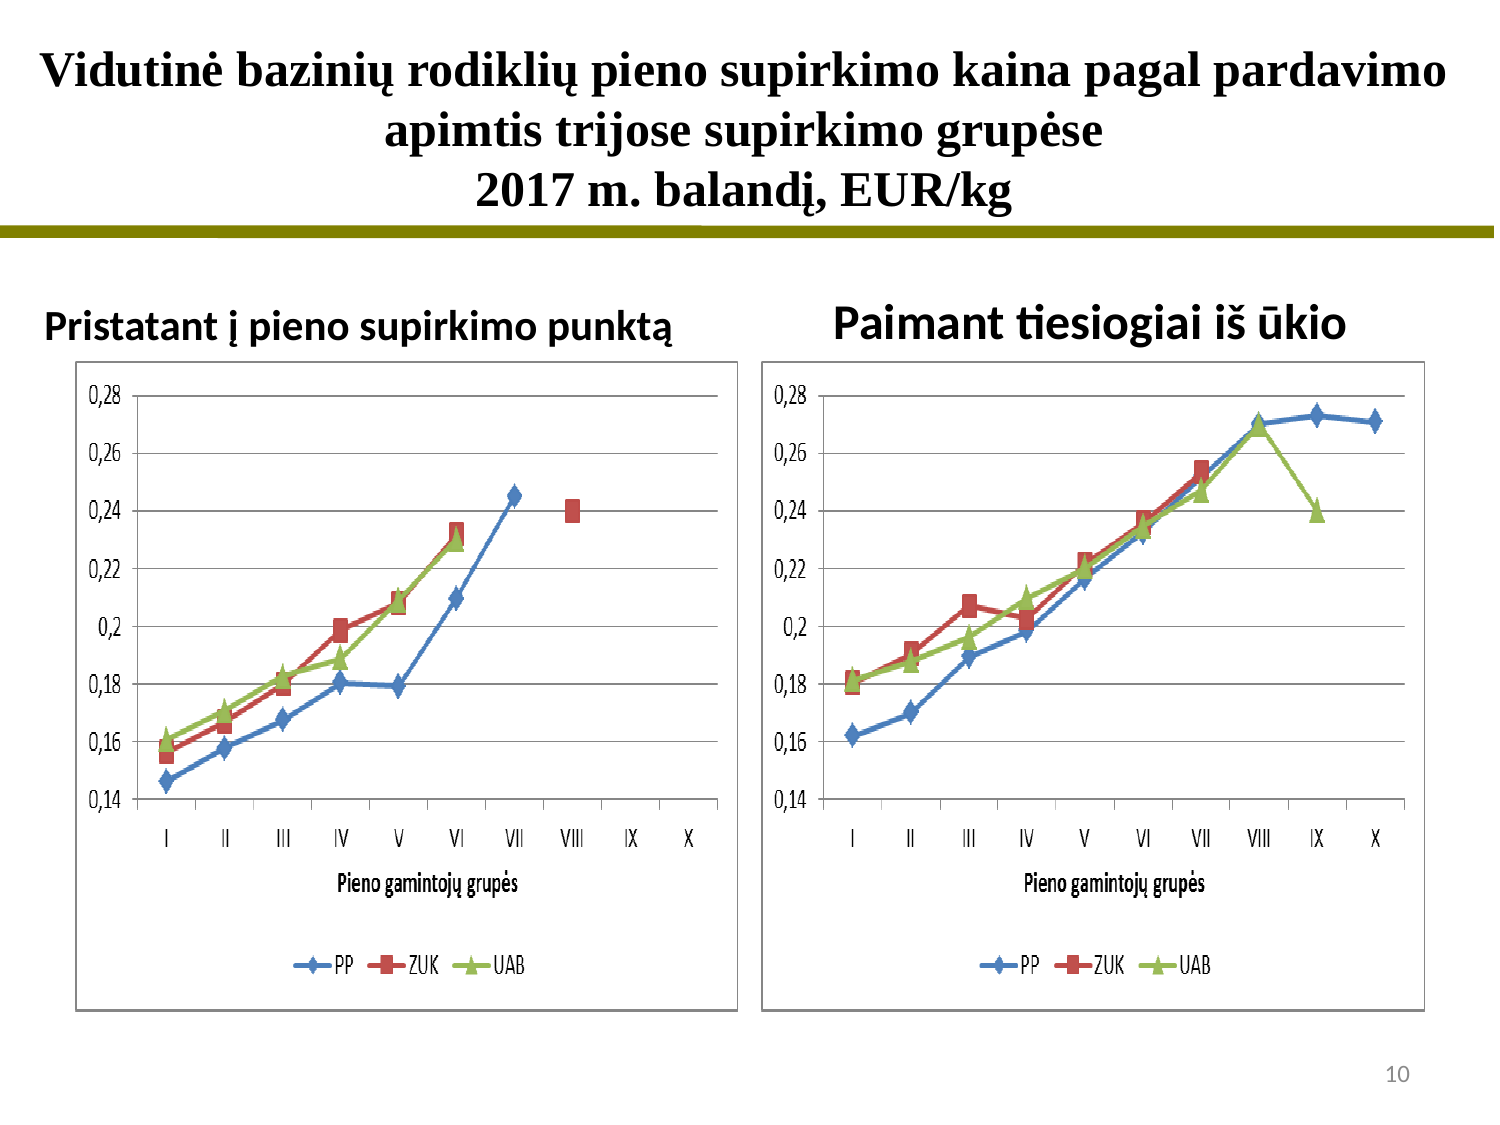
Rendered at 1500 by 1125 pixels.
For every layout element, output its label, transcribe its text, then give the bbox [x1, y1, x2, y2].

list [761, 361, 1426, 1012]
title Vidutinė bazinių rodiklių pieno supirkimo kaina pagal pardavimo apimtis trijose supirkimo grupėse 2017 m. balandį, EUR/kg [17, 45, 1471, 209]
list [74, 361, 738, 1012]
slide_number 10 [1074, 1042, 1425, 1103]
list Paimant tiesiogiai iš ūkio [761, 251, 1425, 357]
list Pristatant į pieno supirkimo punktą [29, 251, 738, 357]
